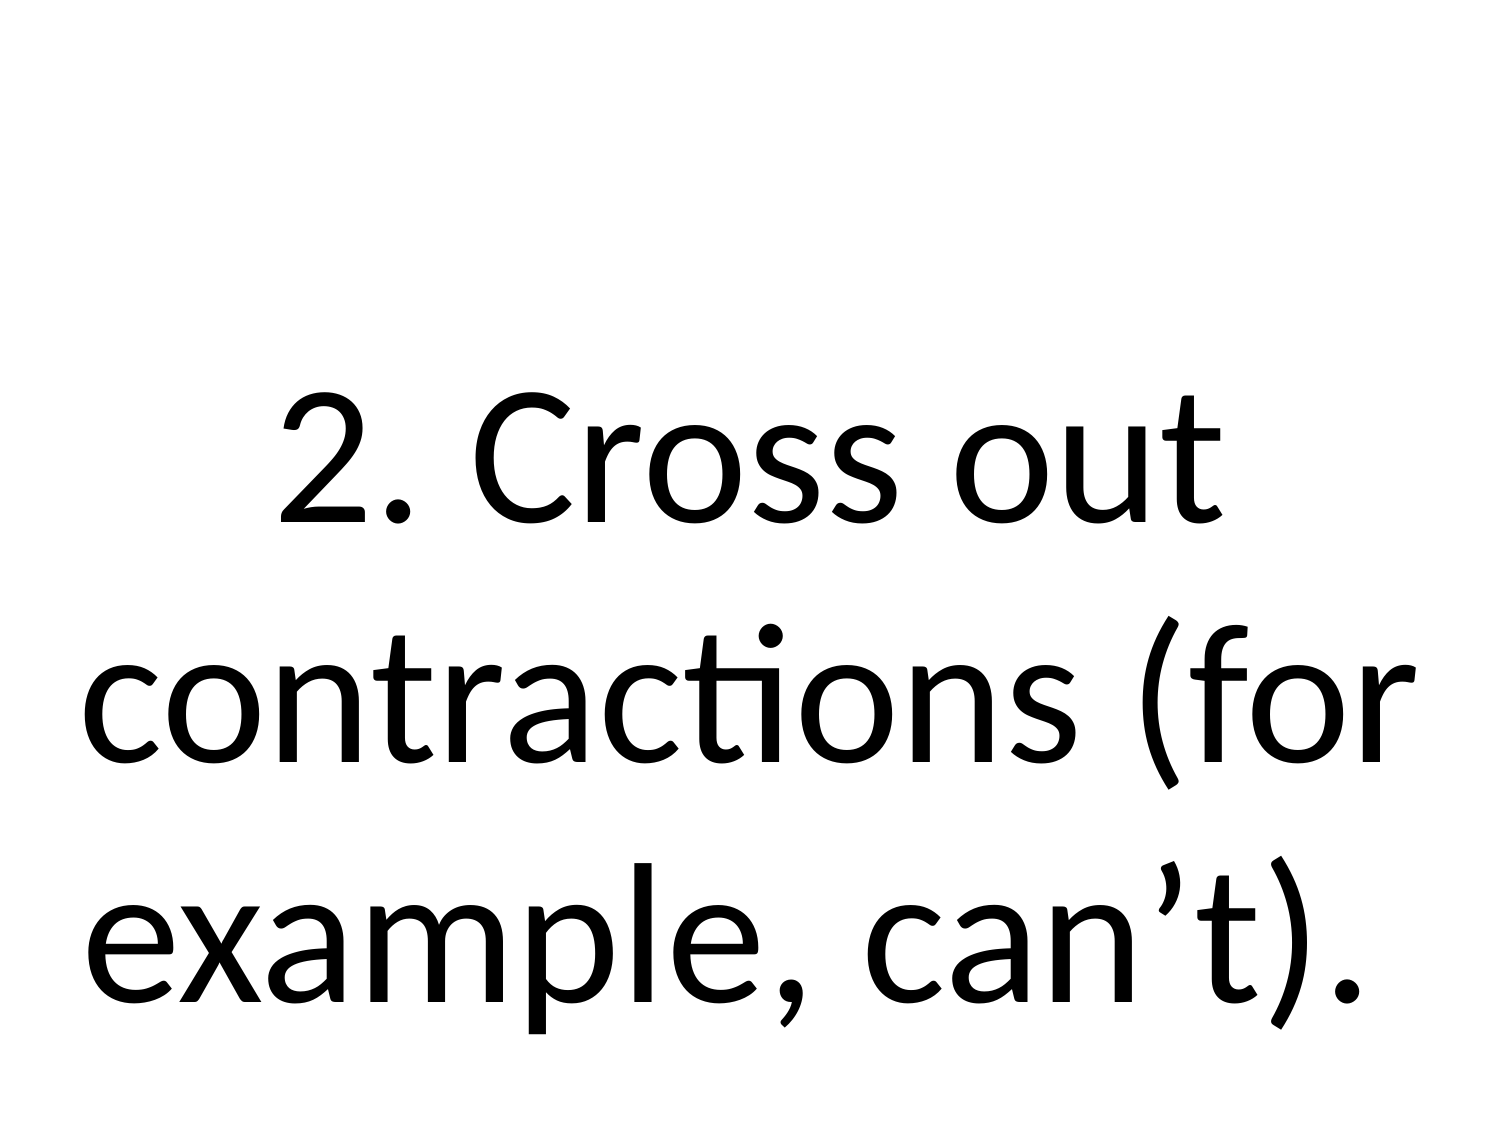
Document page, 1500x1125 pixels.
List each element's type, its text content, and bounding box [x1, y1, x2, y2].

title 2. Cross out contractions (for example, can’t). [0, 0, 1500, 1125]
